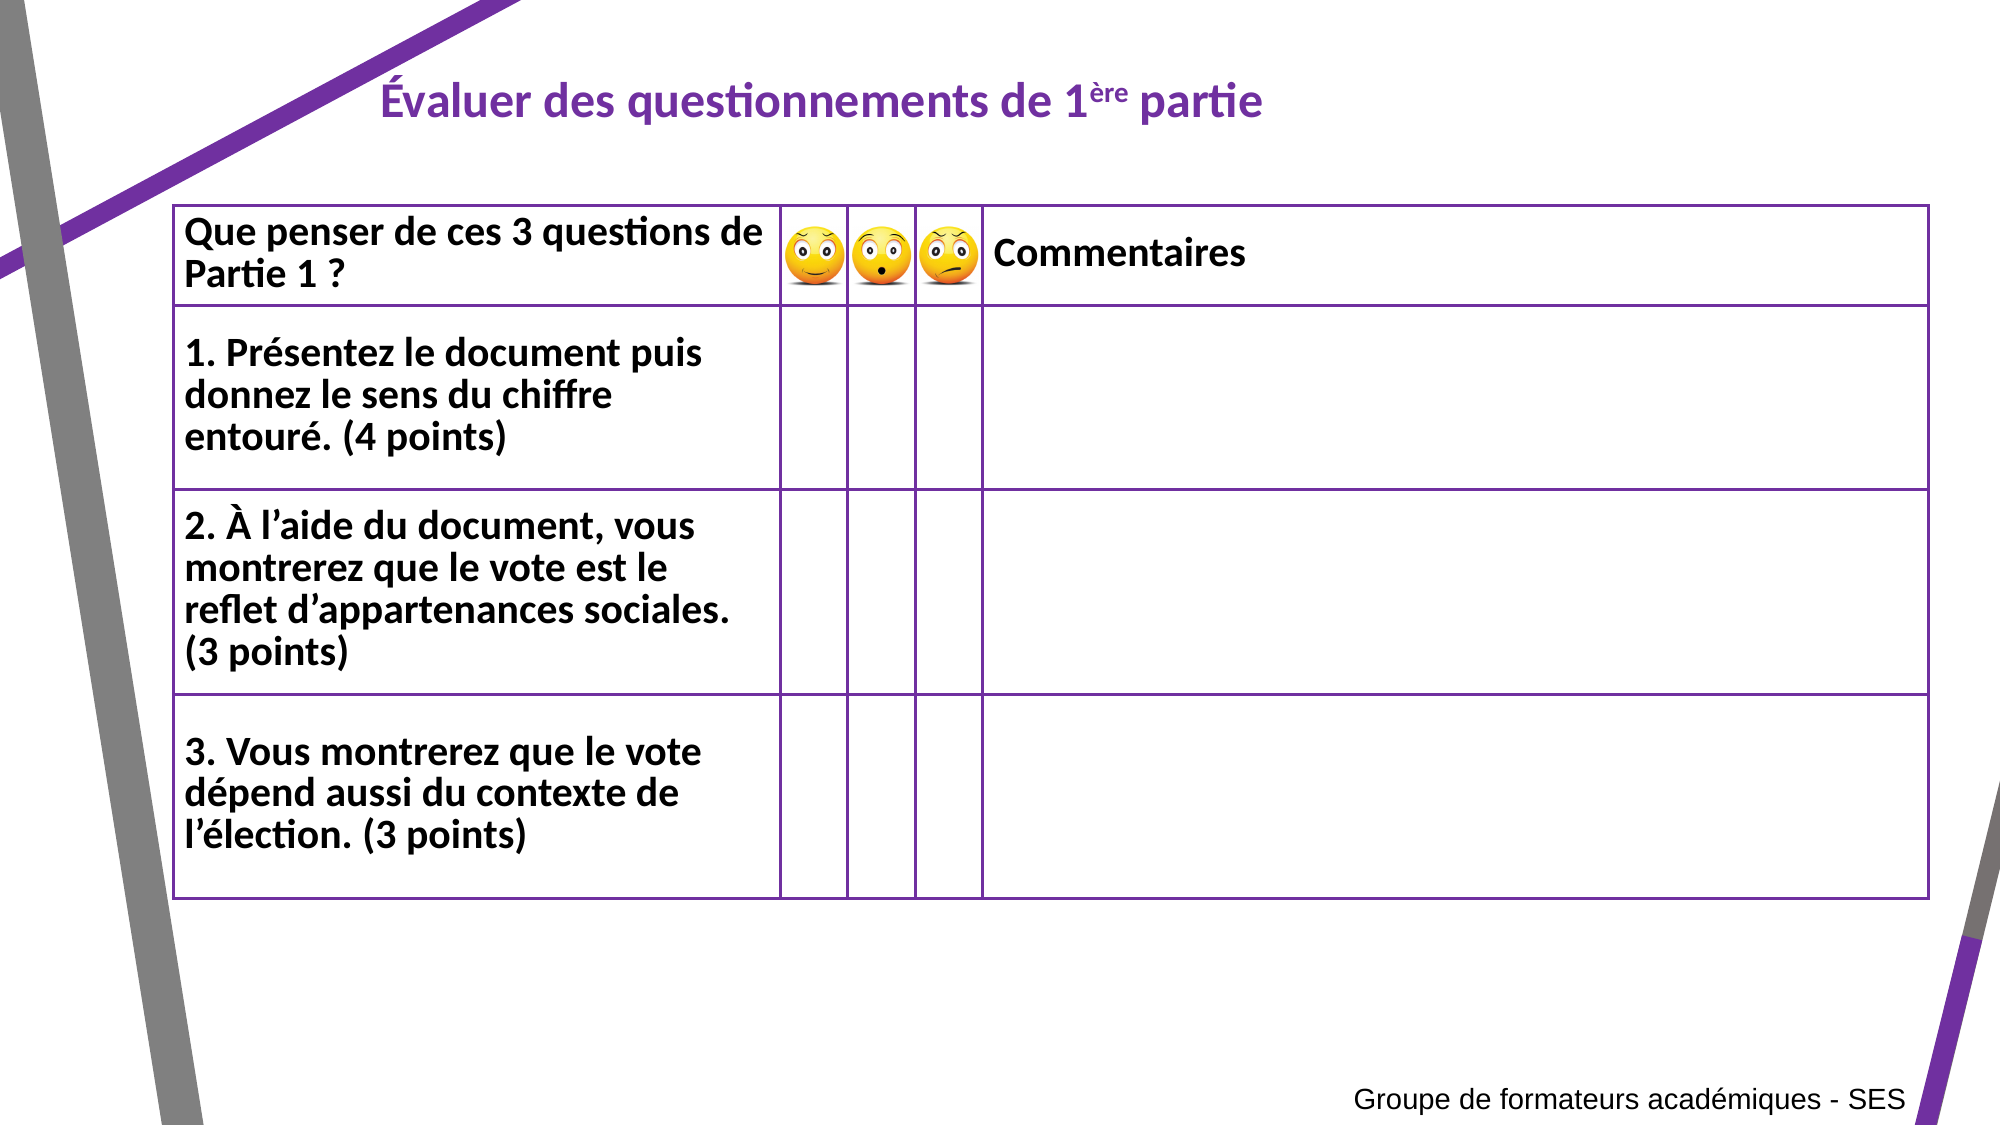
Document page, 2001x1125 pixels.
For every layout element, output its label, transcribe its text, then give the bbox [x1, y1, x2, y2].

table_cell [984, 491, 1927, 693]
text_box Groupe de formateurs académiques - SES [1338, 1072, 1826, 1123]
table_cell 2. À l’aide du document, vous montrerez que le vote est le reflet d’appartenances sociales. (3 points) [190, 491, 779, 693]
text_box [190, 0, 774, 437]
picture [785, 226, 845, 286]
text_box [1826, 937, 1973, 1125]
table_header [917, 207, 981, 304]
text_box Évaluer des questionnements de 1ère partie [774, 60, 1973, 136]
picture [919, 226, 979, 286]
table_cell 3. Vous montrerez que le vote dépend aussi du contexte de l’élection. (3 points) [190, 696, 779, 897]
table_cell [917, 491, 981, 693]
table_header [782, 207, 846, 304]
table_cell [849, 307, 914, 488]
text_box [0, 0, 190, 1125]
table_cell [984, 696, 1838, 897]
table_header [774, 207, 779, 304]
table_cell [782, 307, 846, 488]
picture [852, 226, 912, 286]
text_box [1838, 628, 2000, 1125]
table_cell [917, 696, 981, 897]
table_cell [849, 696, 914, 897]
table_cell [984, 307, 1927, 488]
table_cell [917, 307, 981, 488]
table_cell [782, 491, 846, 693]
table_cell 1. Présentez le document puis donnez le sens du chiffre entouré. (4 points) [190, 307, 779, 488]
table_header Commentaires [984, 207, 1927, 304]
table_cell [849, 491, 914, 693]
table_header [849, 207, 914, 304]
table_cell [782, 696, 846, 897]
